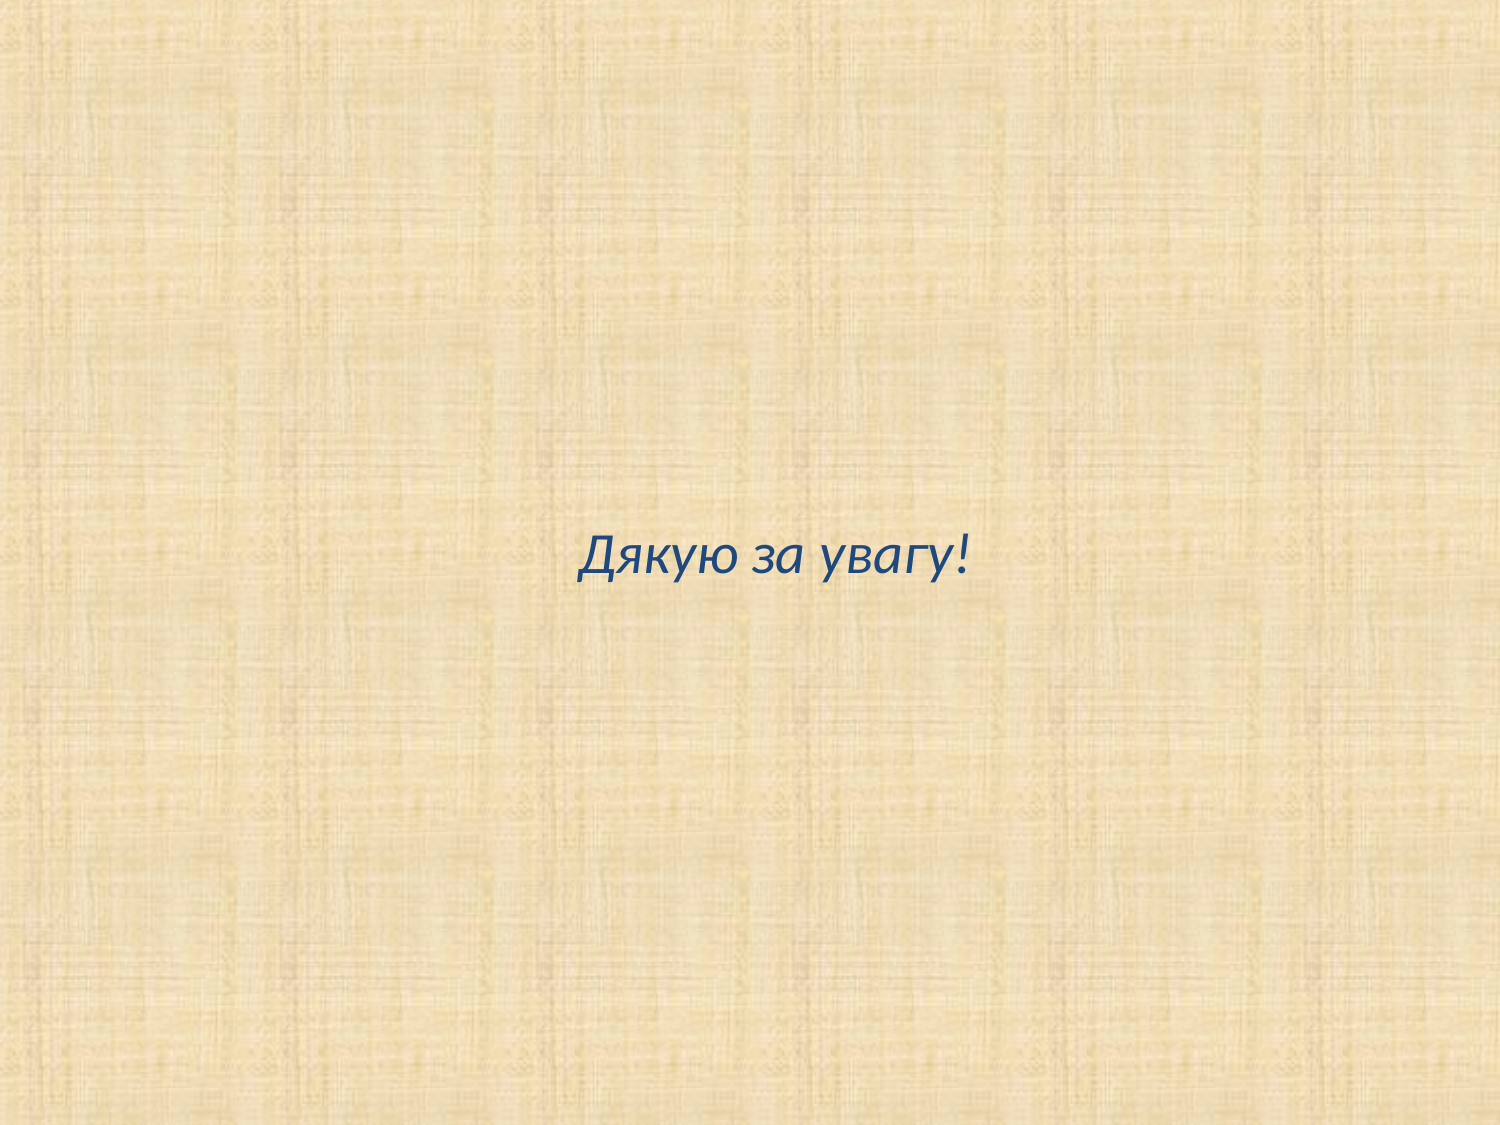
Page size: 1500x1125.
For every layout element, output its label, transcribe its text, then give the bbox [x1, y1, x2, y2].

title Дякую за увагу! [100, 456, 1451, 644]
